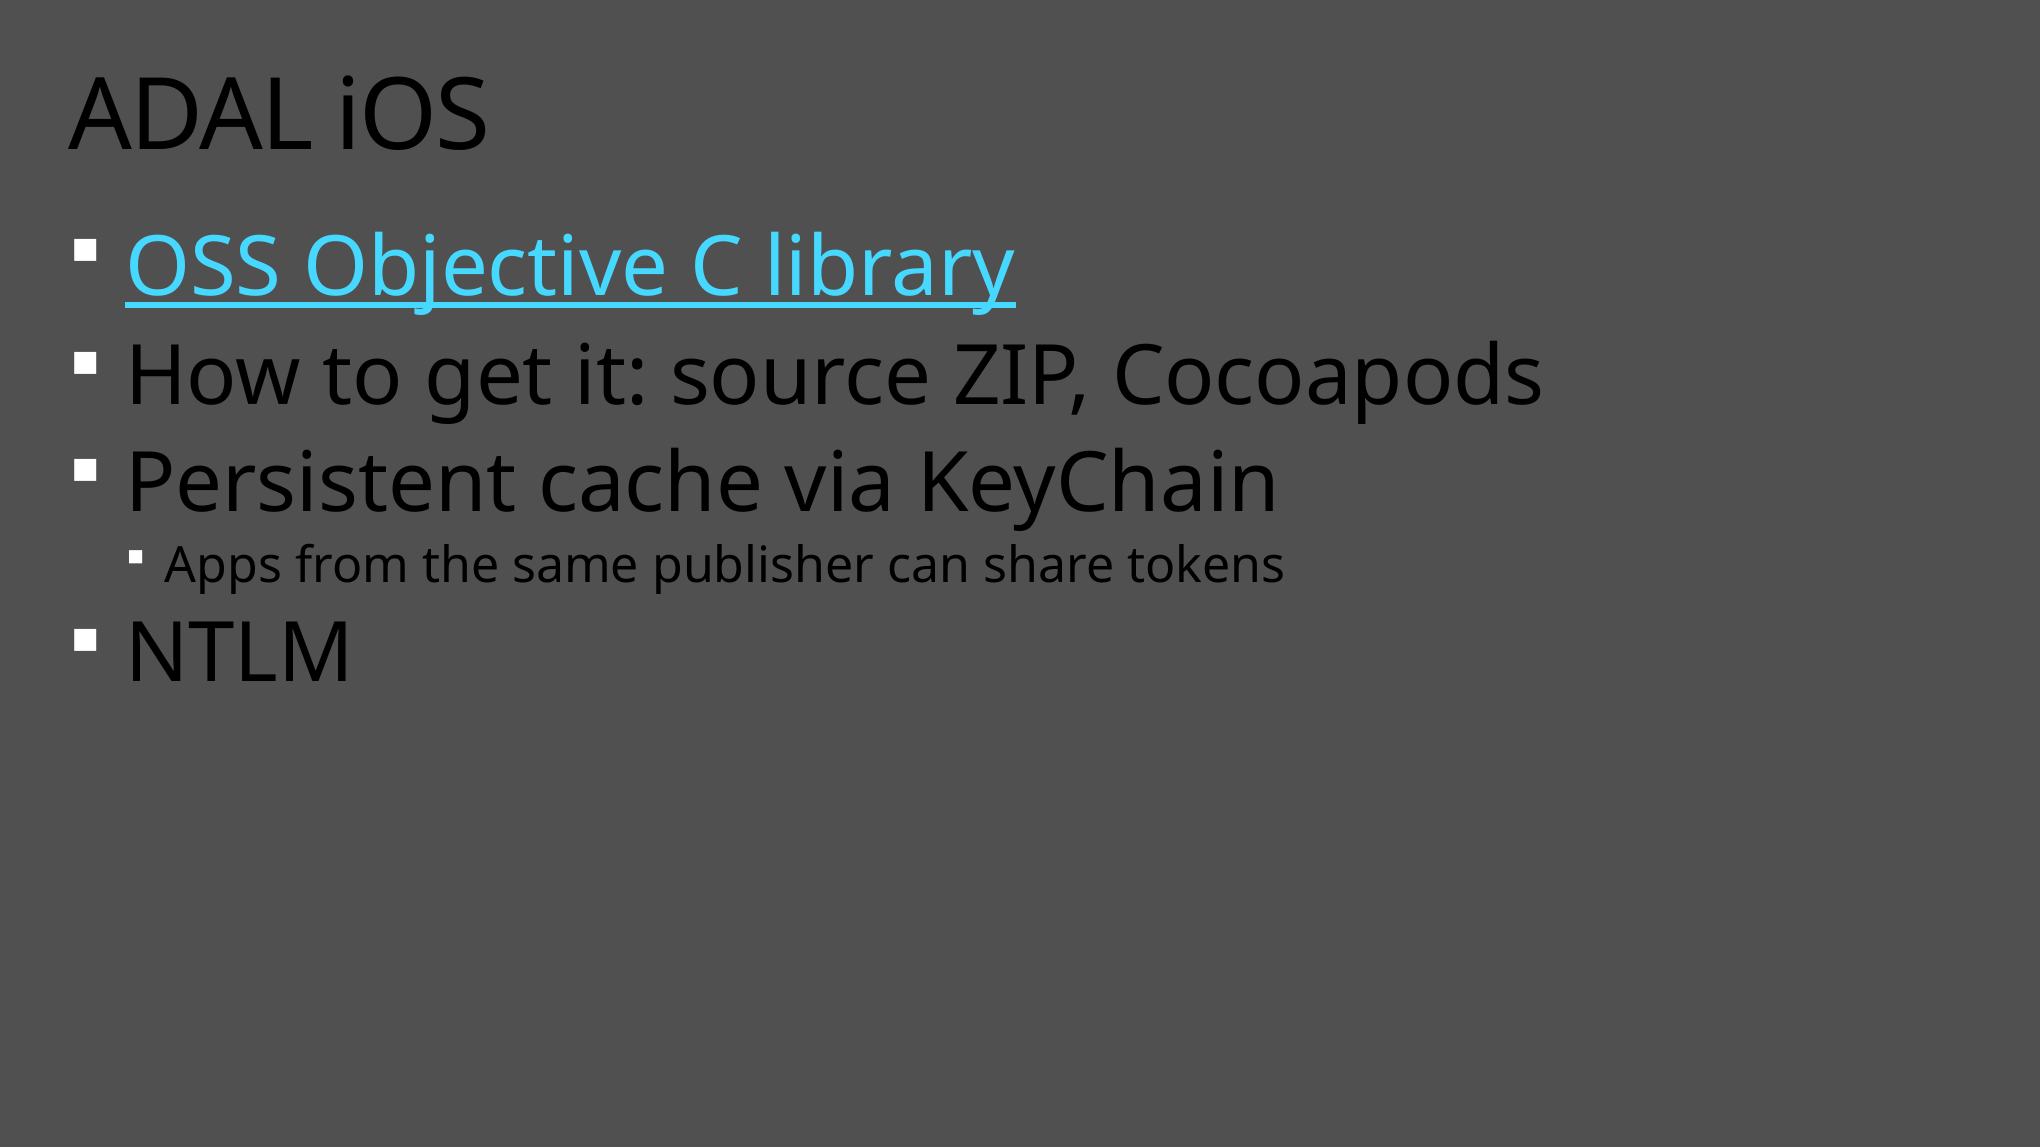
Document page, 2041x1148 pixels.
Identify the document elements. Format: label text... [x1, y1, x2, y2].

list OSS Objective C library How to get it: source ZIP, Cocoapods Persistent cache via KeyChain Apps from the same publisher can share tokens NTLM [45, 199, 1996, 832]
title ADAL iOS [45, 48, 1996, 199]
